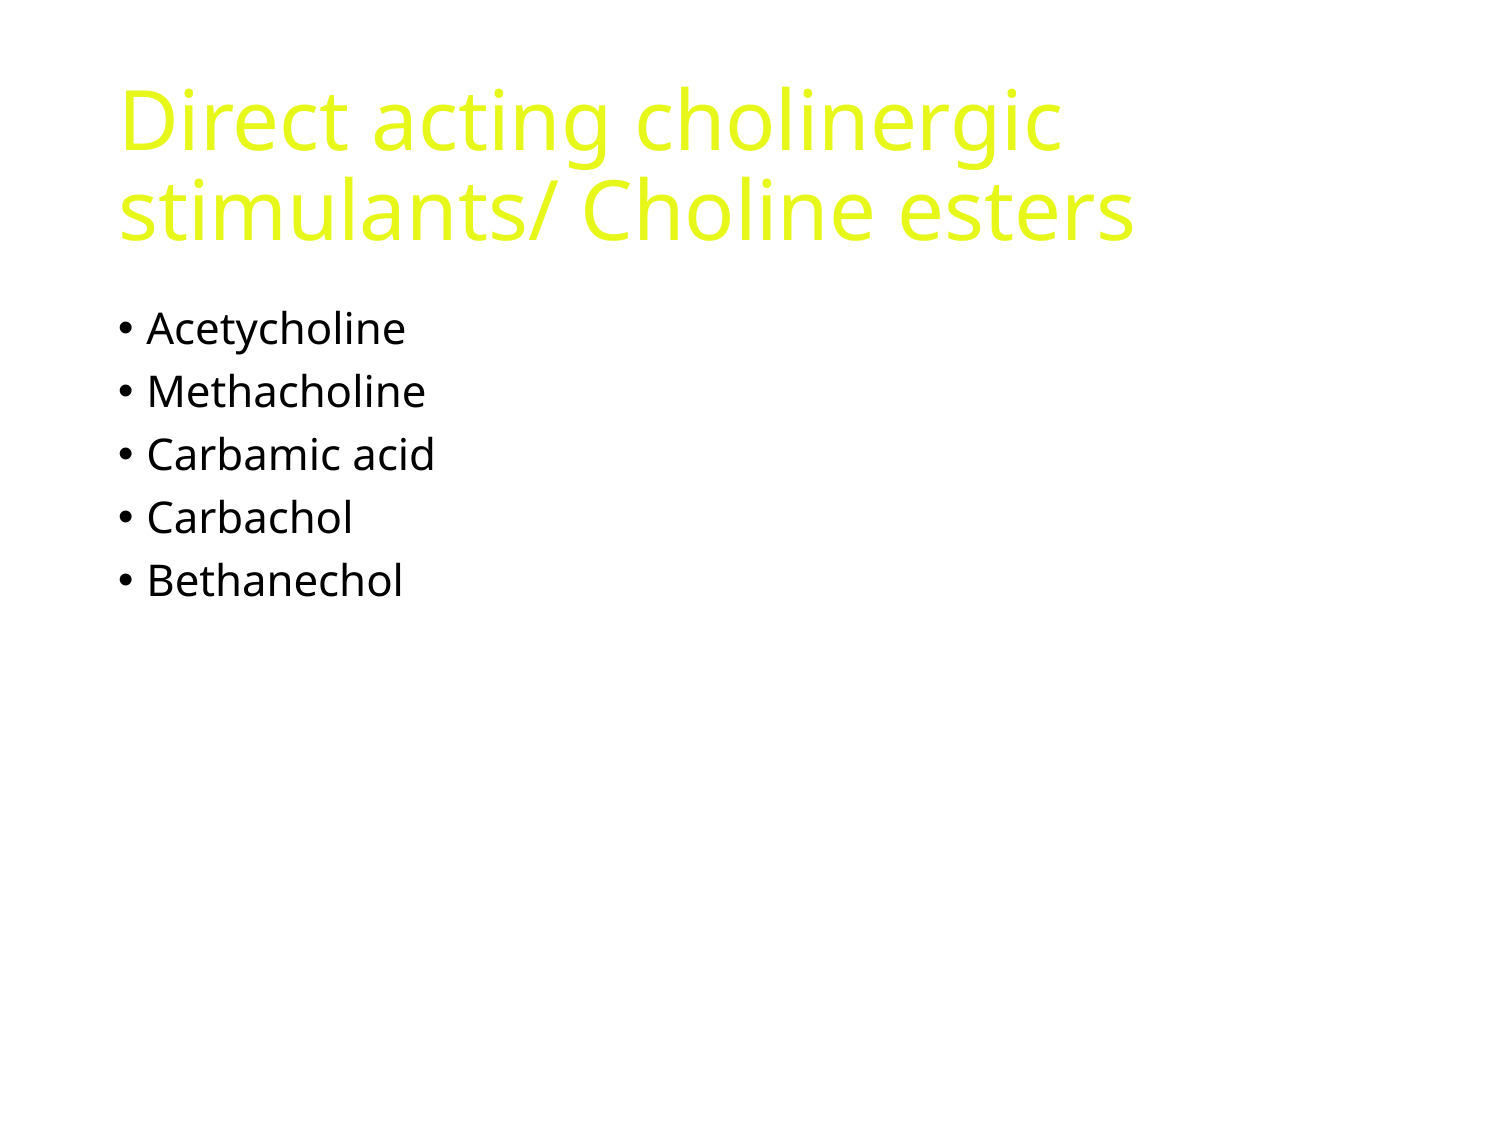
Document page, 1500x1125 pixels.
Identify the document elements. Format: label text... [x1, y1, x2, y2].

title Direct acting cholinergic stimulants/ Choline esters [103, 59, 1397, 278]
list Acetycholine Methacholine Carbamic acid Carbachol Bethanechol [103, 299, 1397, 1014]
